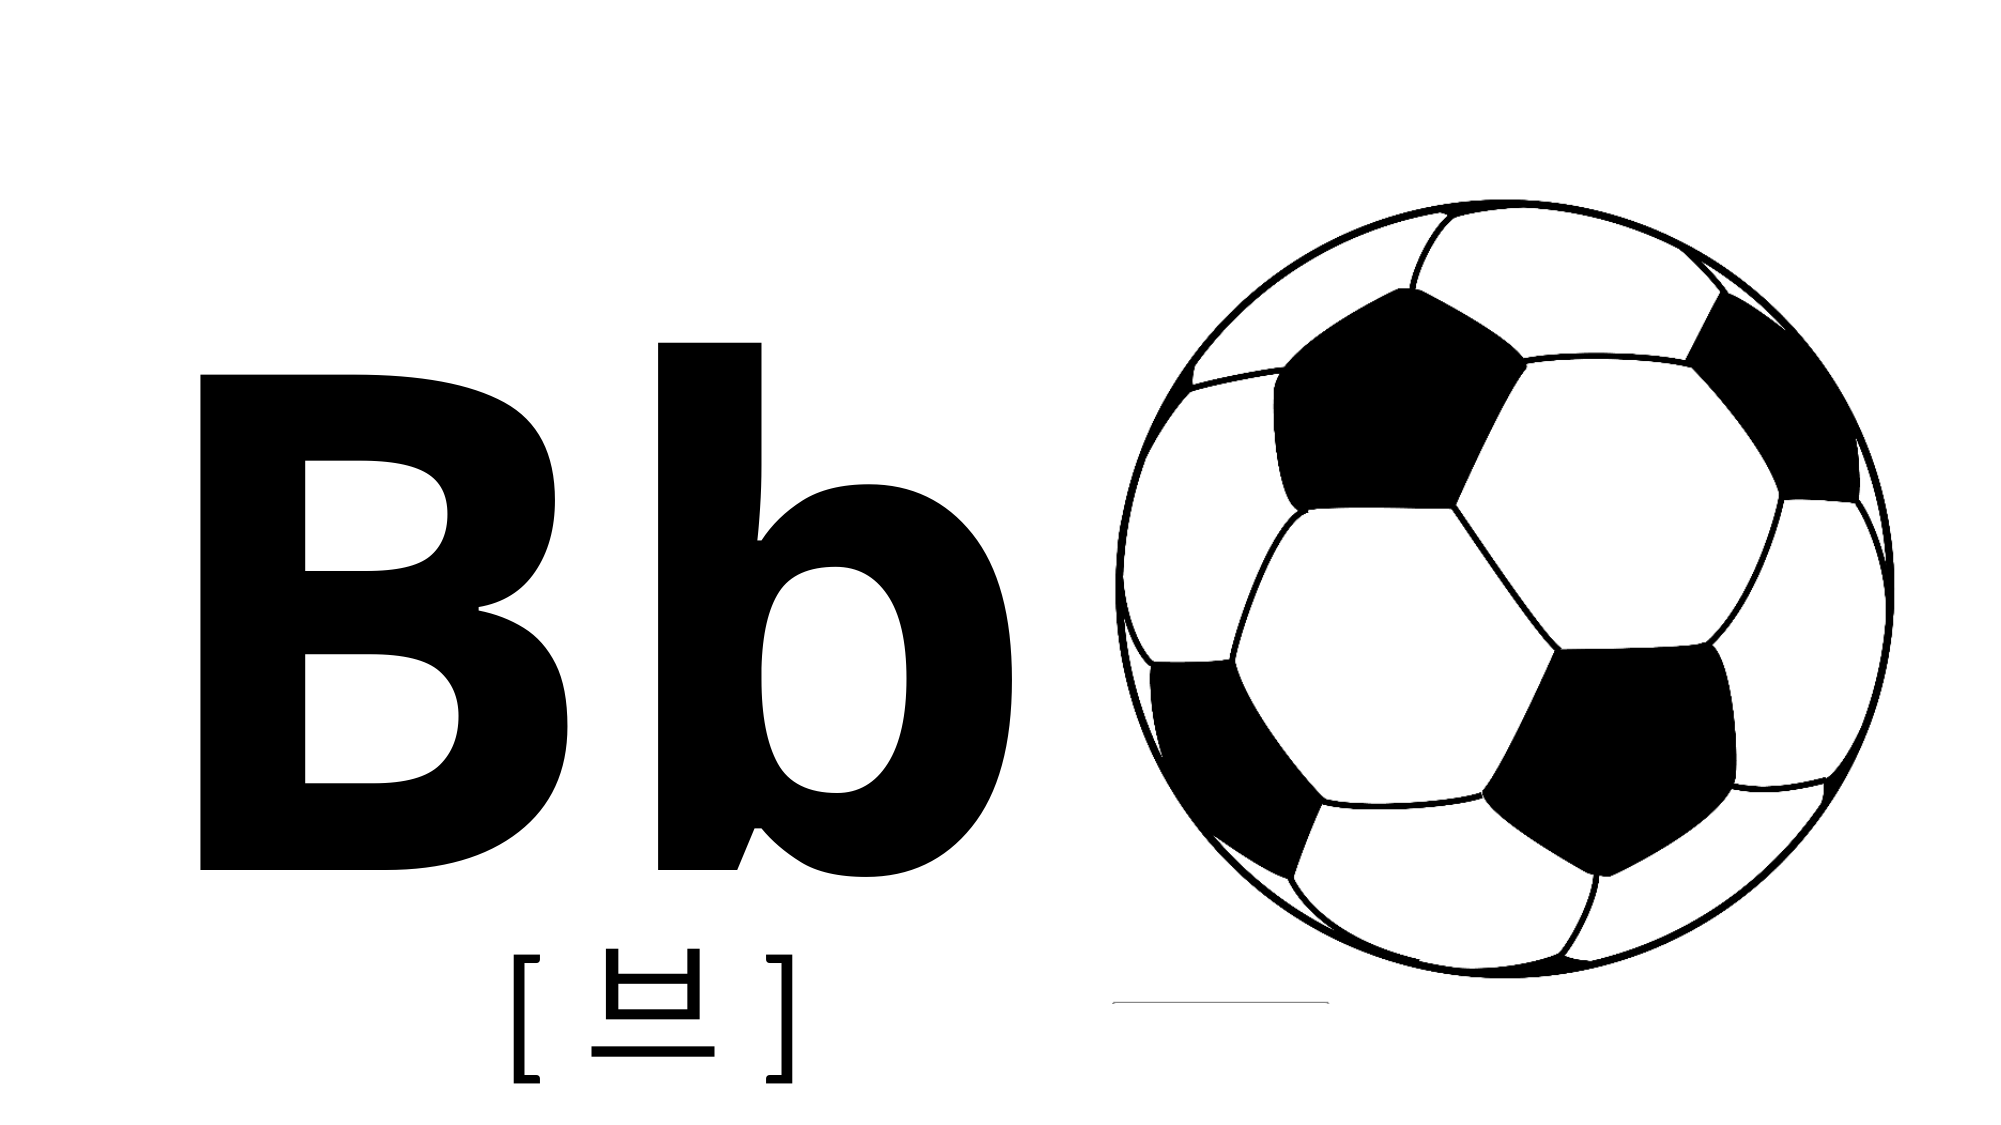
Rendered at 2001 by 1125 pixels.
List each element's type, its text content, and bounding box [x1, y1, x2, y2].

picture [1108, 191, 1905, 1004]
text_box [브] [487, 905, 820, 1101]
text_box Bb [123, 169, 1698, 1017]
